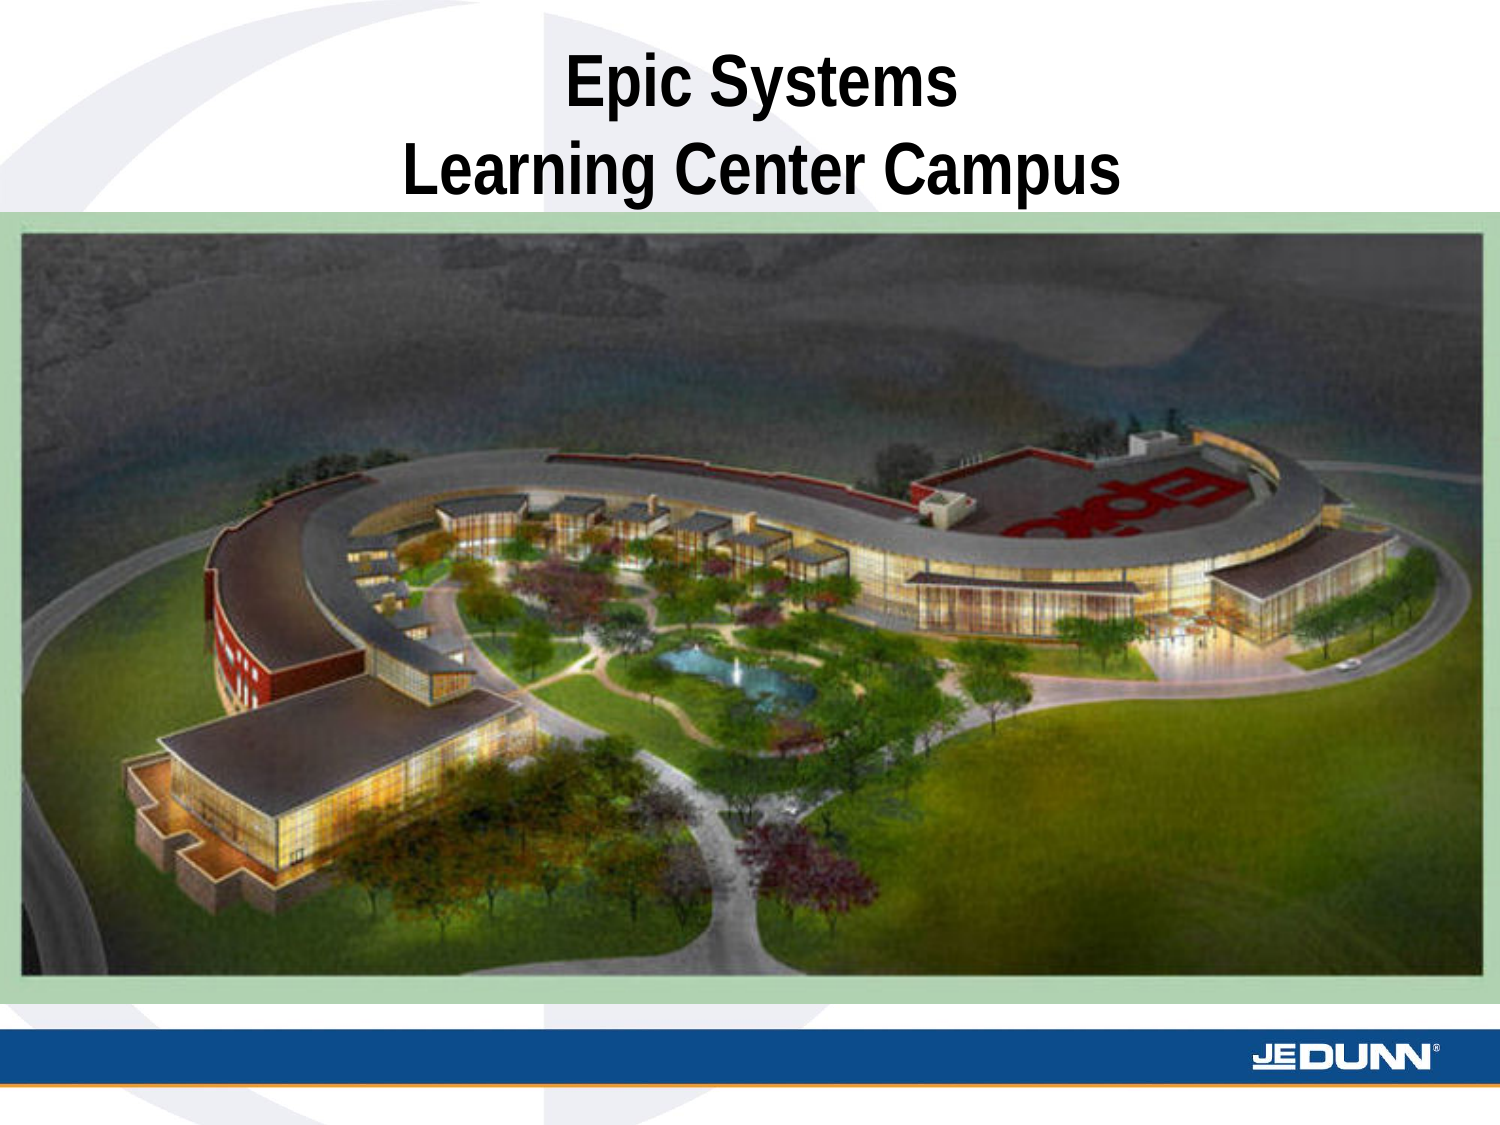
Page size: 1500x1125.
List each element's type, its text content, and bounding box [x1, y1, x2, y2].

text_box Epic Systems Learning Center Campus [125, 37, 1401, 205]
picture [0, 0, 1500, 1125]
